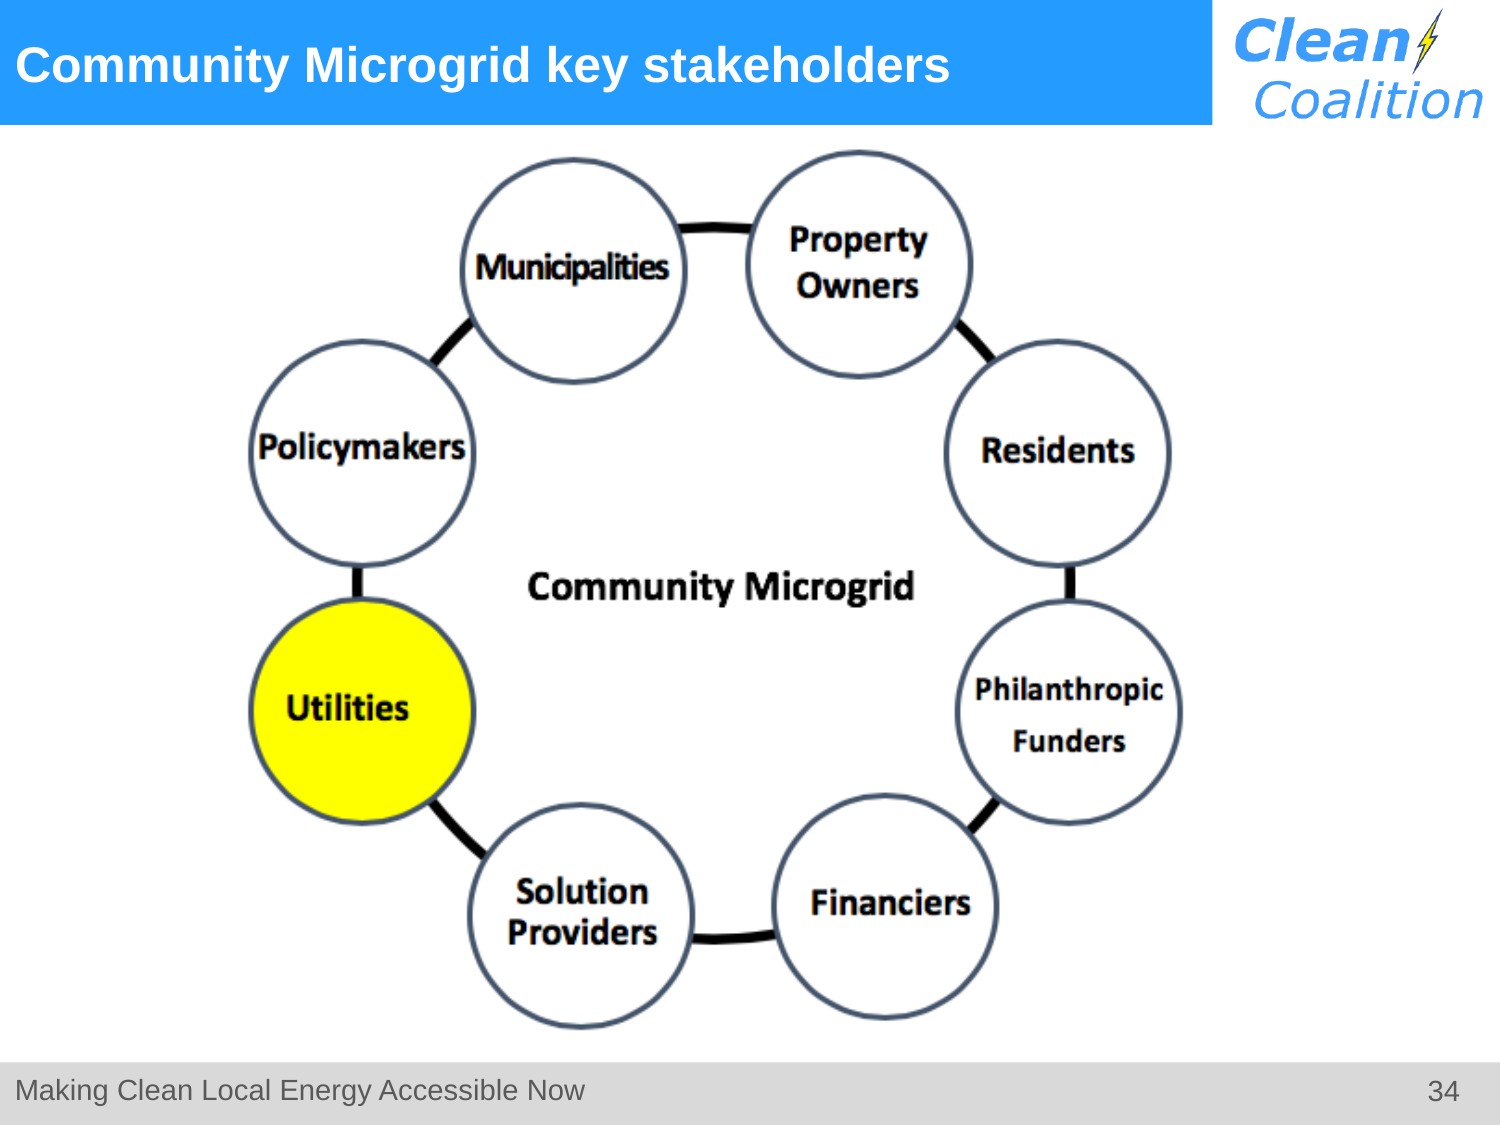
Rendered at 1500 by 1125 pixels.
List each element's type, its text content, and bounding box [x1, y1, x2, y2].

title Community Microgrid key stakeholders [0, 0, 1200, 125]
picture [219, 139, 1201, 1048]
